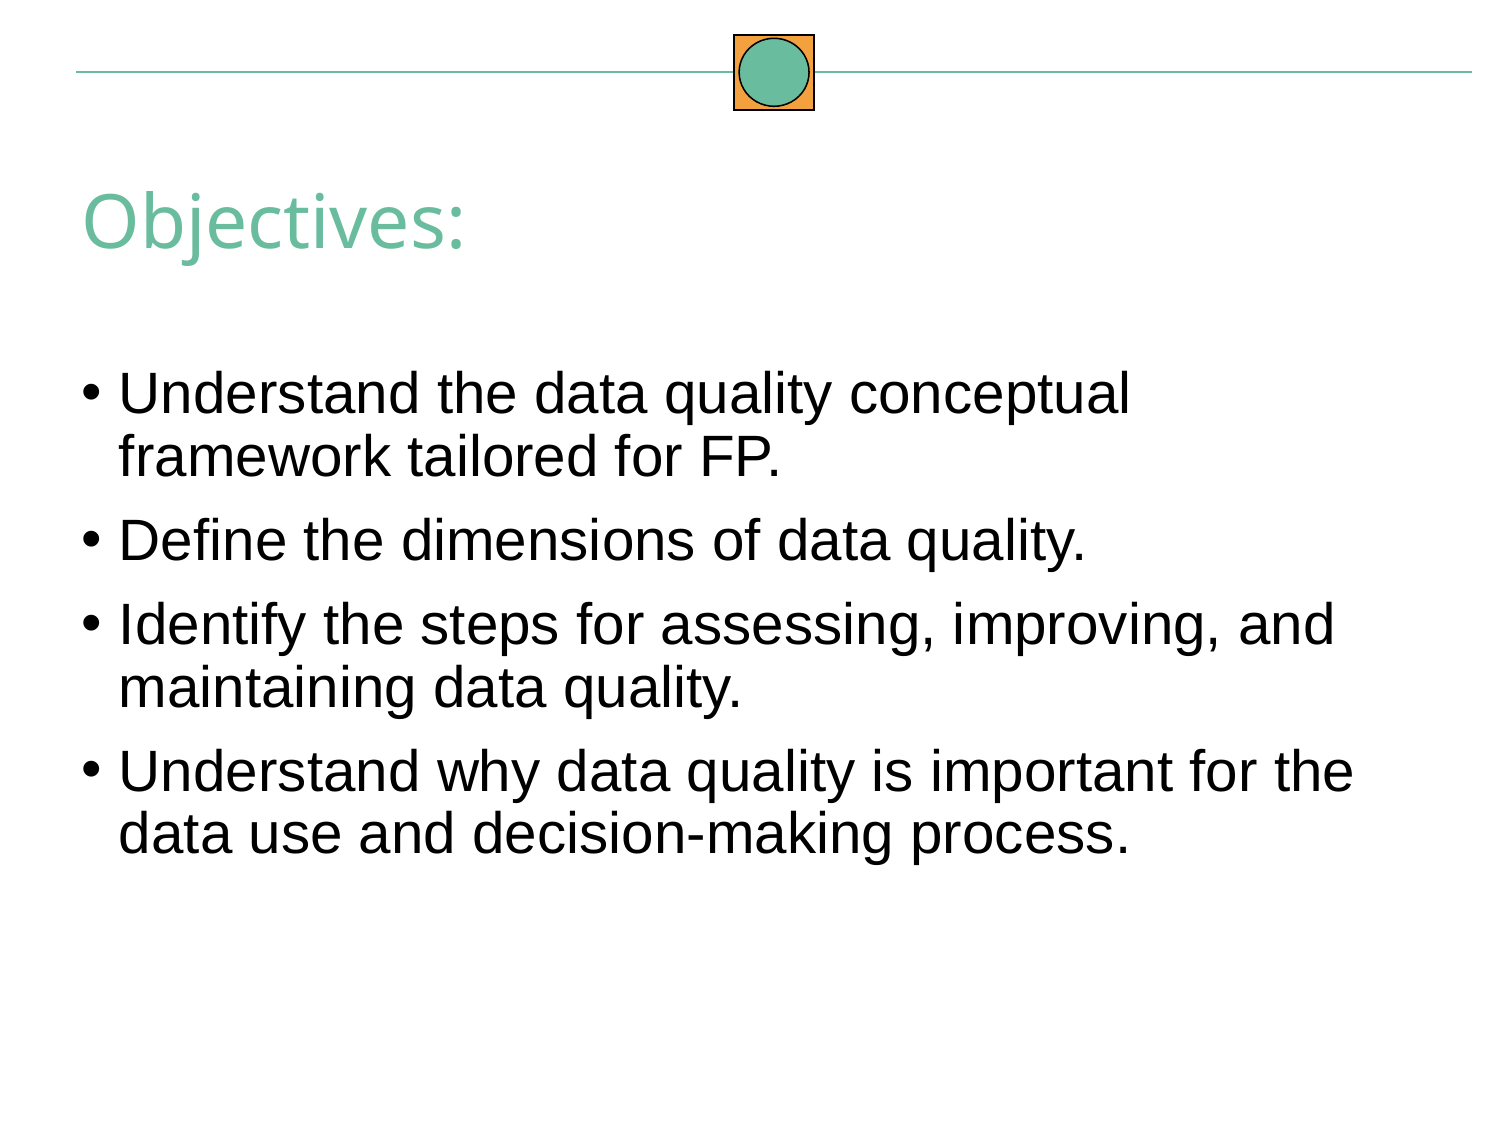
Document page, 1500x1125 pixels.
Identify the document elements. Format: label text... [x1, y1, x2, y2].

list Objectives: [66, 176, 1188, 314]
list Understand the data quality conceptual framework tailored for FP. Define the dimensions of data quality. Identify the steps for assessing, improving, and maintaining data quality. Understand why data quality is important for the data use and decision-making process. [66, 265, 1430, 691]
